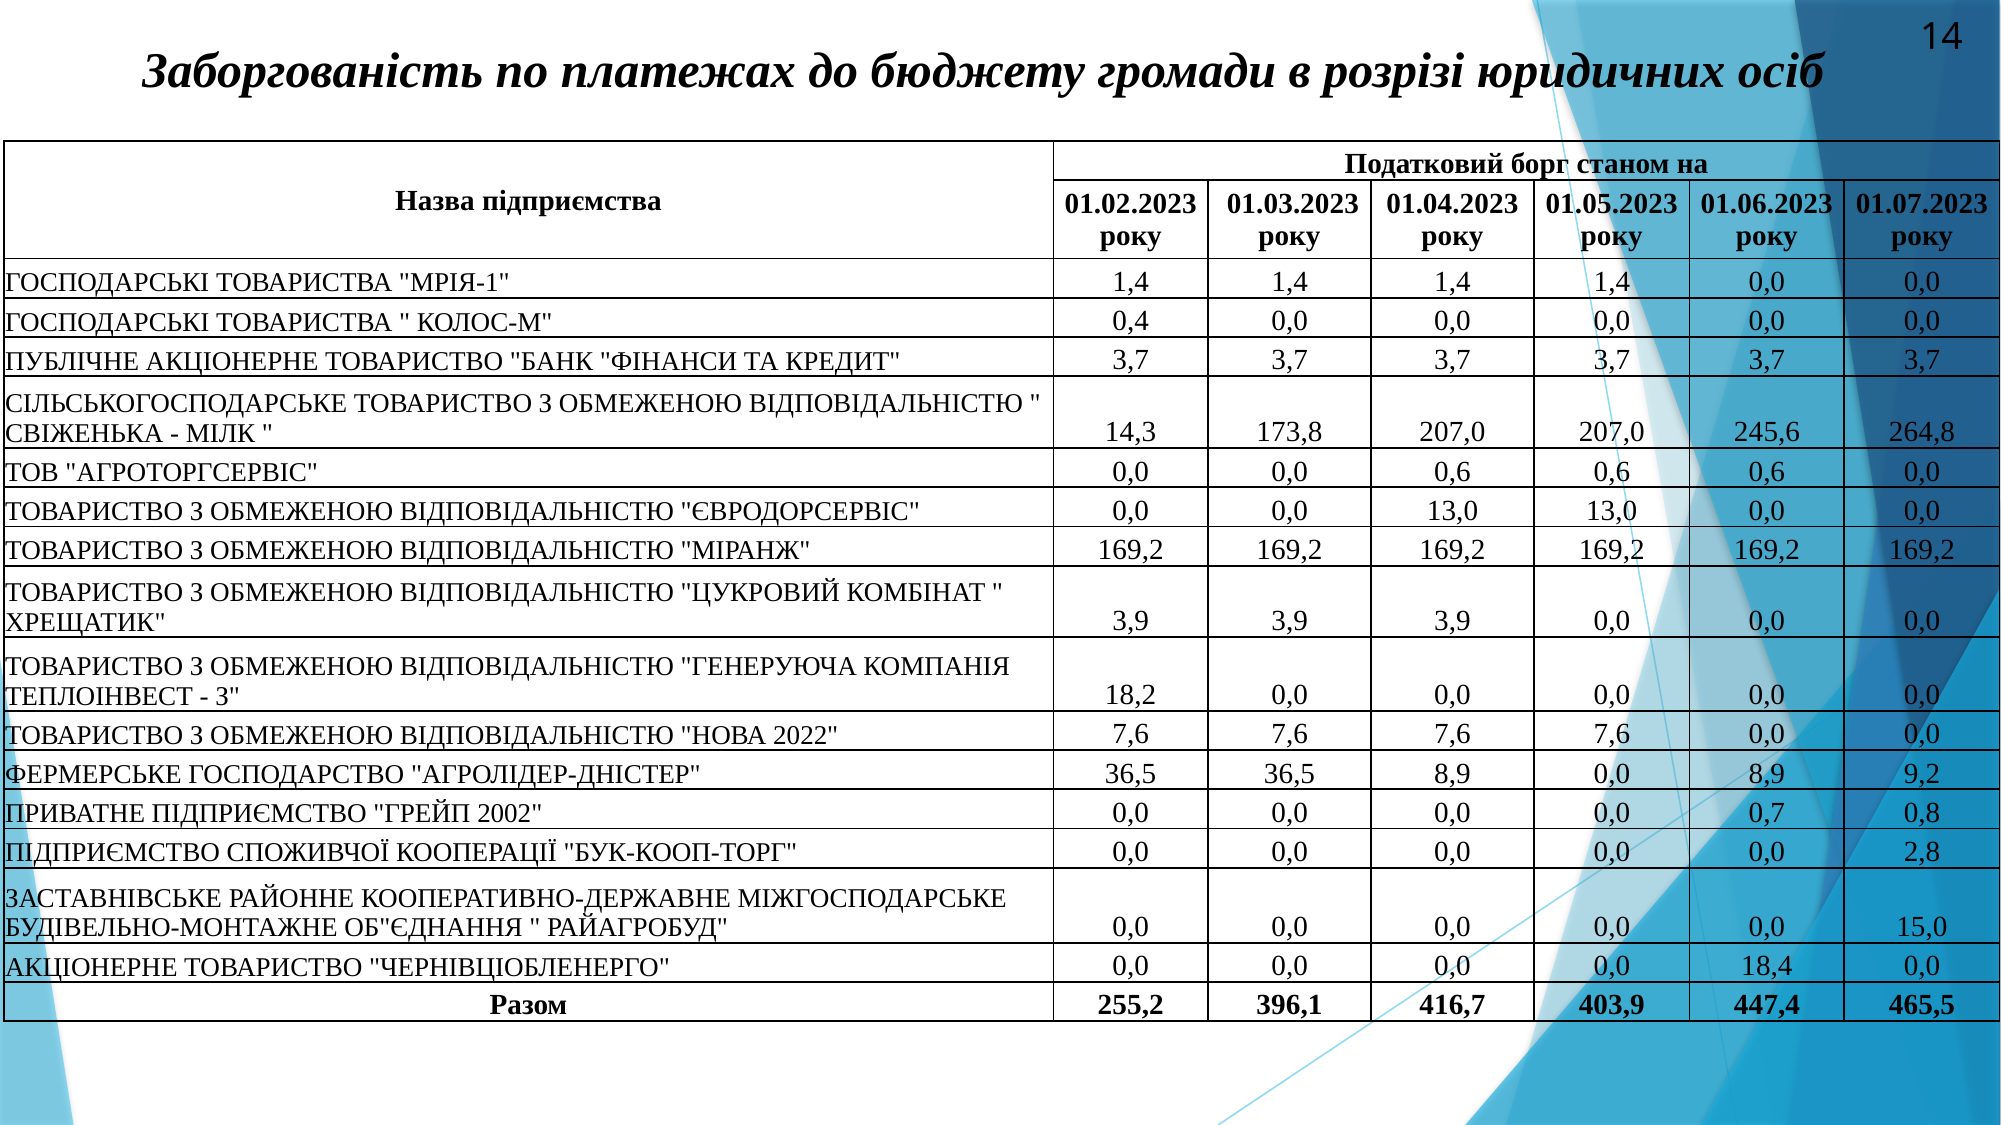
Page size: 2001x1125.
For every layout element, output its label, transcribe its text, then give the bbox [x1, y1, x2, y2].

table_cell 0,0 [1535, 567, 1689, 636]
table_cell 0,0 [1054, 790, 1207, 828]
table_cell ГОСПОДАРСЬКI ТОВАРИСТВА "МРІЯ-1" [5, 259, 1053, 297]
table_cell 173,8 [1209, 377, 1370, 447]
table_cell 403,9 [1535, 983, 1689, 1020]
table_cell 13,0 [1535, 488, 1689, 526]
table_cell 0,0 [1372, 299, 1533, 336]
table_cell СІЛЬСЬКОГОСПОДАРСЬКЕ ТОВАРИСТВО З ОБМЕЖЕНОЮ ВІДПОВІДАЛЬНІСТЮ " СВІЖЕНЬКА - МІЛК " [5, 377, 1053, 447]
table_cell 0,0 [1372, 638, 1533, 710]
table_cell 169,2 [1535, 527, 1689, 565]
table_cell 0,0 [1209, 944, 1370, 981]
table_cell 3,7 [1372, 338, 1533, 375]
table_cell 1,4 [1372, 259, 1533, 297]
table_cell 3,7 [1845, 338, 1999, 375]
table_cell 0,6 [1372, 449, 1533, 486]
table_cell 0,7 [1690, 790, 1843, 828]
table_cell 0,0 [1535, 790, 1689, 828]
table_cell 18,2 [1054, 638, 1207, 710]
table_cell 0,6 [1690, 449, 1843, 486]
table_cell 8,9 [1372, 751, 1533, 788]
table_cell 0,0 [1054, 869, 1207, 942]
table_cell 0,0 [1845, 944, 1999, 981]
table_cell ТОВАРИСТВО З ОБМЕЖЕНОЮ ВІДПОВІДАЛЬНІСТЮ "НОВА 2022" [5, 712, 1053, 749]
table_cell 0,0 [1690, 259, 1843, 297]
table_header Назва підприємства [5, 142, 1053, 258]
table_cell 0,0 [1209, 790, 1370, 828]
table_cell 169,2 [1690, 527, 1843, 565]
table_cell 0,0 [1845, 638, 1999, 710]
table_cell 169,2 [1054, 527, 1207, 565]
table_cell ТОВАРИСТВО З ОБМЕЖЕНОЮ ВIДПОВIДАЛЬНIСТЮ "ЦУКРОВИЙ КОМБІНАТ " ХРЕЩАТИК" [5, 567, 1053, 636]
table_cell 264,8 [1845, 377, 1999, 447]
table_cell 7,6 [1535, 712, 1689, 749]
table_cell 3,9 [1054, 567, 1207, 636]
table_cell ФЕРМЕРСЬКЕ ГОСПОДАРСТВО "АГРОЛІДЕР-ДНІСТЕР" [5, 751, 1053, 788]
table_cell 0,0 [1845, 299, 1999, 336]
table_cell 0,4 [1054, 299, 1207, 336]
table_cell 0,0 [1372, 869, 1533, 942]
table_cell 3,7 [1209, 338, 1370, 375]
table_cell 0,0 [1845, 449, 1999, 486]
table_cell 3,7 [1535, 338, 1689, 375]
table_cell 416,7 [1372, 983, 1533, 1020]
table_cell 0,0 [1209, 638, 1370, 710]
table_cell 0,0 [1054, 488, 1207, 526]
table_cell 0,0 [1690, 869, 1843, 942]
table_cell 18,4 [1690, 944, 1843, 981]
table_cell 0,0 [1845, 567, 1999, 636]
table_cell 36,5 [1209, 751, 1370, 788]
table_cell 0,0 [1690, 712, 1843, 749]
table_cell 207,0 [1372, 377, 1533, 447]
table_cell 0,0 [1690, 488, 1843, 526]
table_cell 3,9 [1209, 567, 1370, 636]
table_cell 0,0 [1054, 829, 1207, 867]
table_cell 447,4 [1690, 983, 1843, 1020]
table_cell 396,1 [1209, 983, 1370, 1020]
table_cell 0,0 [1535, 829, 1689, 867]
table_cell 255,2 [1054, 983, 1207, 1020]
table_cell 8,9 [1690, 751, 1843, 788]
table_cell 0,0 [1054, 449, 1207, 486]
table_cell 0,0 [1535, 751, 1689, 788]
table_cell 0,6 [1535, 449, 1689, 486]
table_cell 01.05.2023 року [1535, 181, 1689, 258]
table_cell 1,4 [1209, 259, 1370, 297]
table_cell 0,0 [1690, 299, 1843, 336]
table_cell 169,2 [1845, 527, 1999, 565]
table_cell 0,0 [1690, 829, 1843, 867]
table_cell 169,2 [1372, 527, 1533, 565]
table_cell 0,0 [1535, 638, 1689, 710]
table_cell 0,0 [1535, 299, 1689, 336]
title Заборгованість по платежах до бюджету громади в розрізі юридичних осіб [0, 30, 1980, 73]
table_cell 0,0 [1209, 829, 1370, 867]
table_cell АКЦІОНЕРНЕ ТОВАРИСТВО "ЧЕРНІВЦІОБЛЕНЕРГО" [5, 944, 1053, 981]
table_cell 0,0 [1209, 869, 1370, 942]
table_cell 1,4 [1054, 259, 1207, 297]
table_cell 0,0 [1690, 638, 1843, 710]
table_cell 7,6 [1372, 712, 1533, 749]
table_cell 0,0 [1372, 829, 1533, 867]
table_cell 01.06.2023 року [1690, 181, 1843, 258]
table_cell ПРИВАТНЕ ПІДПРИЄМСТВО "ГРЕЙП 2002" [5, 790, 1053, 828]
table_cell 0,0 [1209, 488, 1370, 526]
table_cell 0,0 [1209, 299, 1370, 336]
table_cell ТОВ "АГРОТОРГСЕРВІС" [5, 449, 1053, 486]
table_header Податковий борг станом на [1054, 142, 1999, 179]
table_cell 0,0 [1209, 449, 1370, 486]
table_cell 3,9 [1372, 567, 1533, 636]
table_cell 36,5 [1054, 751, 1207, 788]
table_cell ПІДПРИЄМСТВО СПОЖИВЧОЇ КООПЕРАЦІЇ "БУК-КООП-ТОРГ" [5, 829, 1053, 867]
table_cell 01.03.2023 року [1209, 181, 1370, 258]
table_cell 9,2 [1845, 751, 1999, 788]
table_cell 0,0 [1372, 944, 1533, 981]
table_cell 207,0 [1535, 377, 1689, 447]
table_cell 0,0 [1690, 567, 1843, 636]
table_cell 0,8 [1845, 790, 1999, 828]
table_cell ТОВАРИСТВО З ОБМЕЖЕНОЮ ВIДПОВIДАЛЬНIСТЮ "МІРАНЖ" [5, 527, 1053, 565]
table_cell 3,7 [1690, 338, 1843, 375]
table_cell 0,0 [1054, 944, 1207, 981]
table_cell 2,8 [1845, 829, 1999, 867]
table_cell 01.07.2023 року [1845, 181, 1999, 258]
table_cell 7,6 [1054, 712, 1207, 749]
table_cell Разом [5, 983, 1053, 1020]
table_cell ЗАСТАВНІВСЬКЕ РАЙОННЕ КООПЕРАТИВНО-ДЕРЖАВНЕ МІЖГОСПОДАРСЬКЕ БУДІВЕЛЬНО-МОНТАЖНЕ ОБ"ЄДНАННЯ " РАЙАГРОБУД" [5, 869, 1053, 942]
table_cell 01.02.2023 року [1054, 181, 1207, 258]
table_cell 0,0 [1372, 790, 1533, 828]
table_cell 0,0 [1845, 259, 1999, 297]
text_box 14 [1905, 4, 1997, 65]
table_cell ГОСПОДАРСЬКІ ТОВАРИСТВА " КОЛОС-М" [5, 299, 1053, 336]
table_cell 465,5 [1845, 983, 1999, 1020]
table_cell 169,2 [1209, 527, 1370, 565]
table_cell 01.04.2023 року [1372, 181, 1533, 258]
table_cell 0,0 [1845, 712, 1999, 749]
table_cell 14,3 [1054, 377, 1207, 447]
table_cell 13,0 [1372, 488, 1533, 526]
table_cell ТОВАРИСТВО З ОБМЕЖЕНОЮ ВІДПОВІДАЛЬНІСТЮ "ГЕНЕРУЮЧА КОМПАНІЯ ТЕПЛОІНВЕСТ - З" [5, 638, 1053, 710]
table_cell 245,6 [1690, 377, 1843, 447]
table_cell 15,0 [1845, 869, 1999, 942]
table_cell 7,6 [1209, 712, 1370, 749]
table_cell 0,0 [1845, 488, 1999, 526]
table_cell ТОВАРИСТВО З ОБМЕЖЕНОЮ ВIДПОВIДАЛЬНIСТЮ "ЄВРОДОРСЕРВІС" [5, 488, 1053, 526]
table_cell 0,0 [1535, 869, 1689, 942]
table_cell 1,4 [1535, 259, 1689, 297]
table_cell 0,0 [1535, 944, 1689, 981]
table_cell 3,7 [1054, 338, 1207, 375]
table_cell ПУБЛІЧНЕ АКЦІОНЕРНЕ ТОВАРИСТВО "БАНК "ФІНАНСИ ТА КРЕДИТ" [5, 338, 1053, 375]
